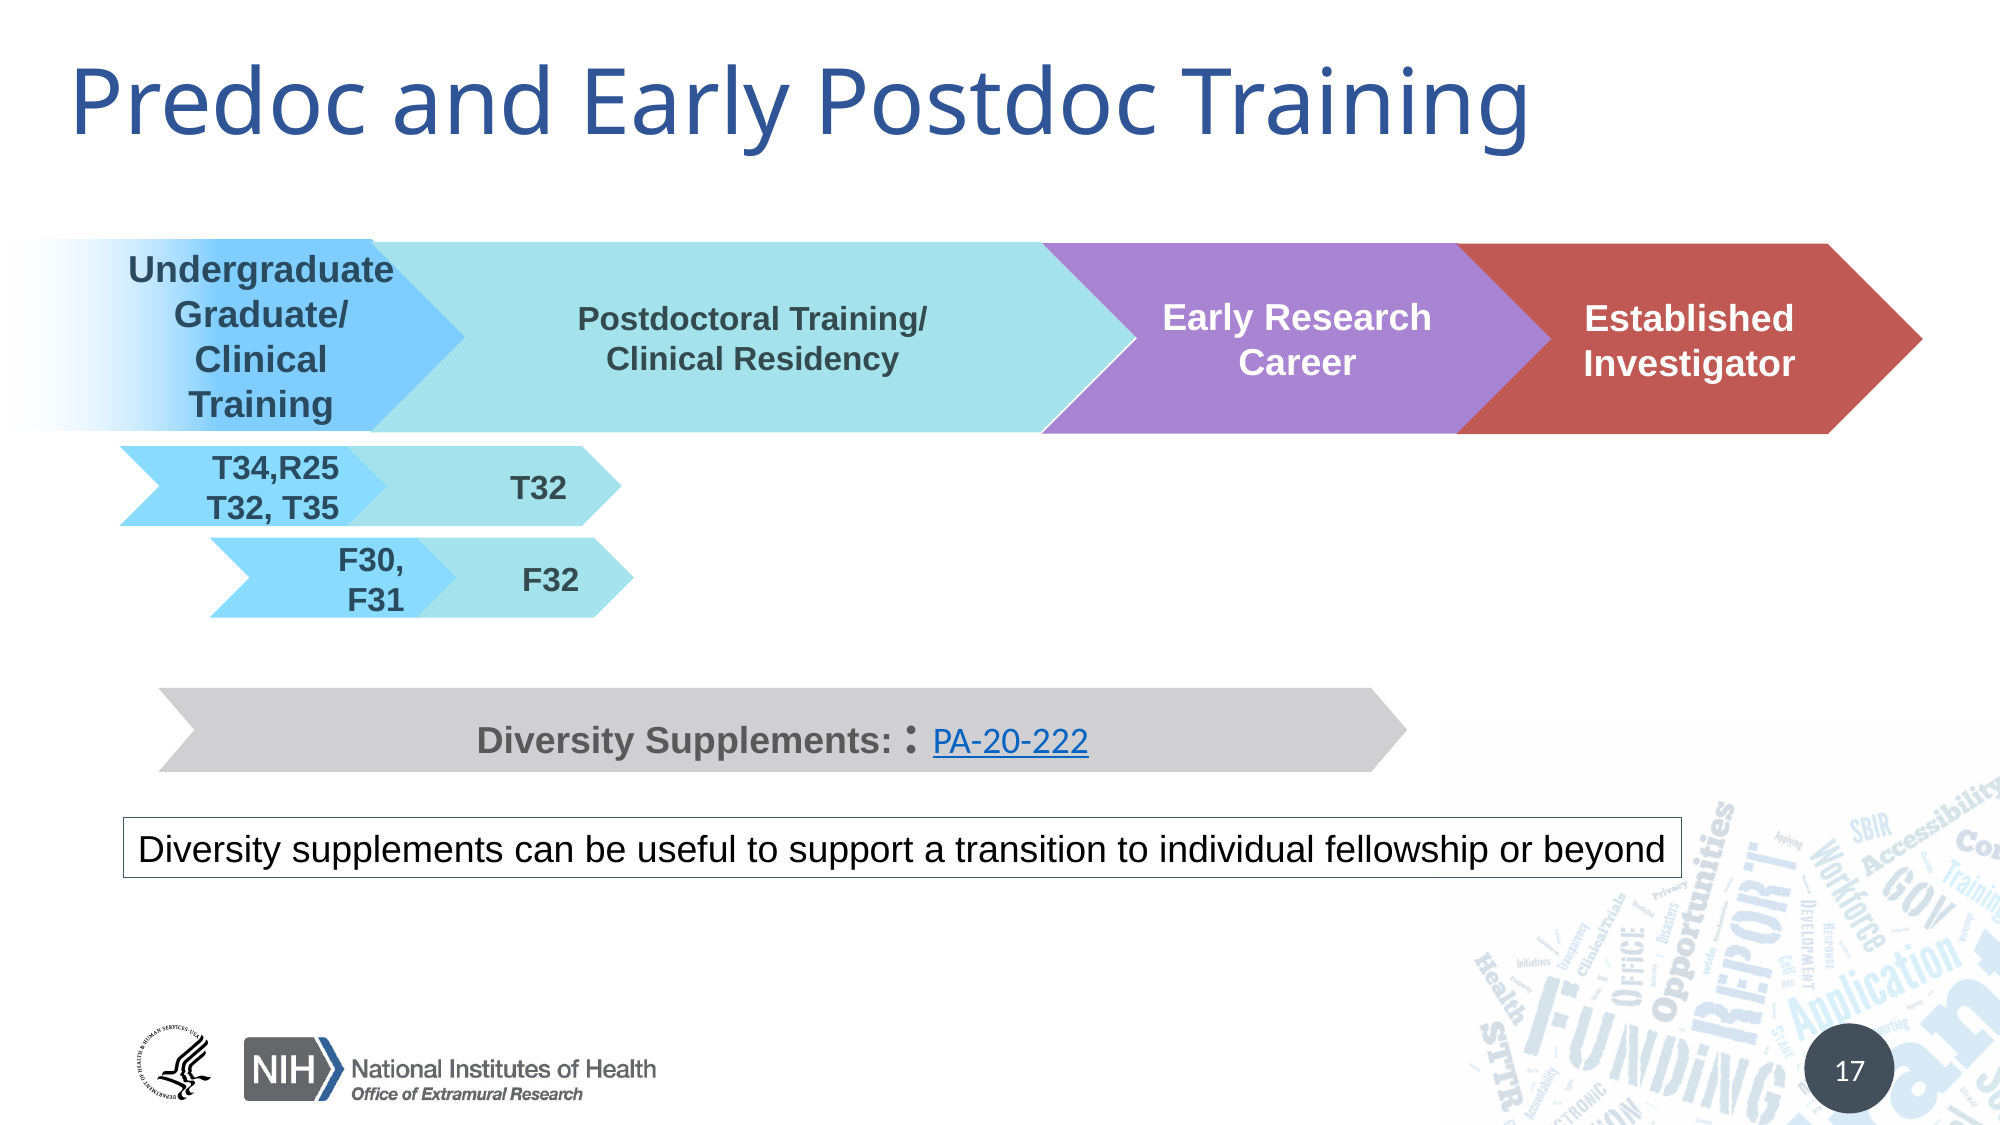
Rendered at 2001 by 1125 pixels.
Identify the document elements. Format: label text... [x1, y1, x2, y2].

text_box Diversity Supplements: : PA-20-222 [156, 686, 1409, 774]
text_box T34,R25 T32, T35 [116, 445, 384, 528]
picture [233, 1023, 663, 1110]
picture [137, 1025, 211, 1100]
text_box Established Investigator [1453, 242, 1925, 436]
text_box Diversity supplements can be useful to support a transition to individual fellowship or beyond [123, 817, 1682, 878]
text_box F32 [414, 536, 636, 619]
text_box Undergraduate Graduate/ Clinical Training [0, 238, 463, 432]
text_box F30, F31 [207, 536, 454, 619]
text_box Postdoctoral Training/ Clinical Residency [367, 240, 1134, 434]
title Predoc and Early Postdoc Training [53, 30, 1779, 180]
text_box T32 [344, 445, 624, 528]
text_box Early Research Career [1039, 242, 1549, 435]
